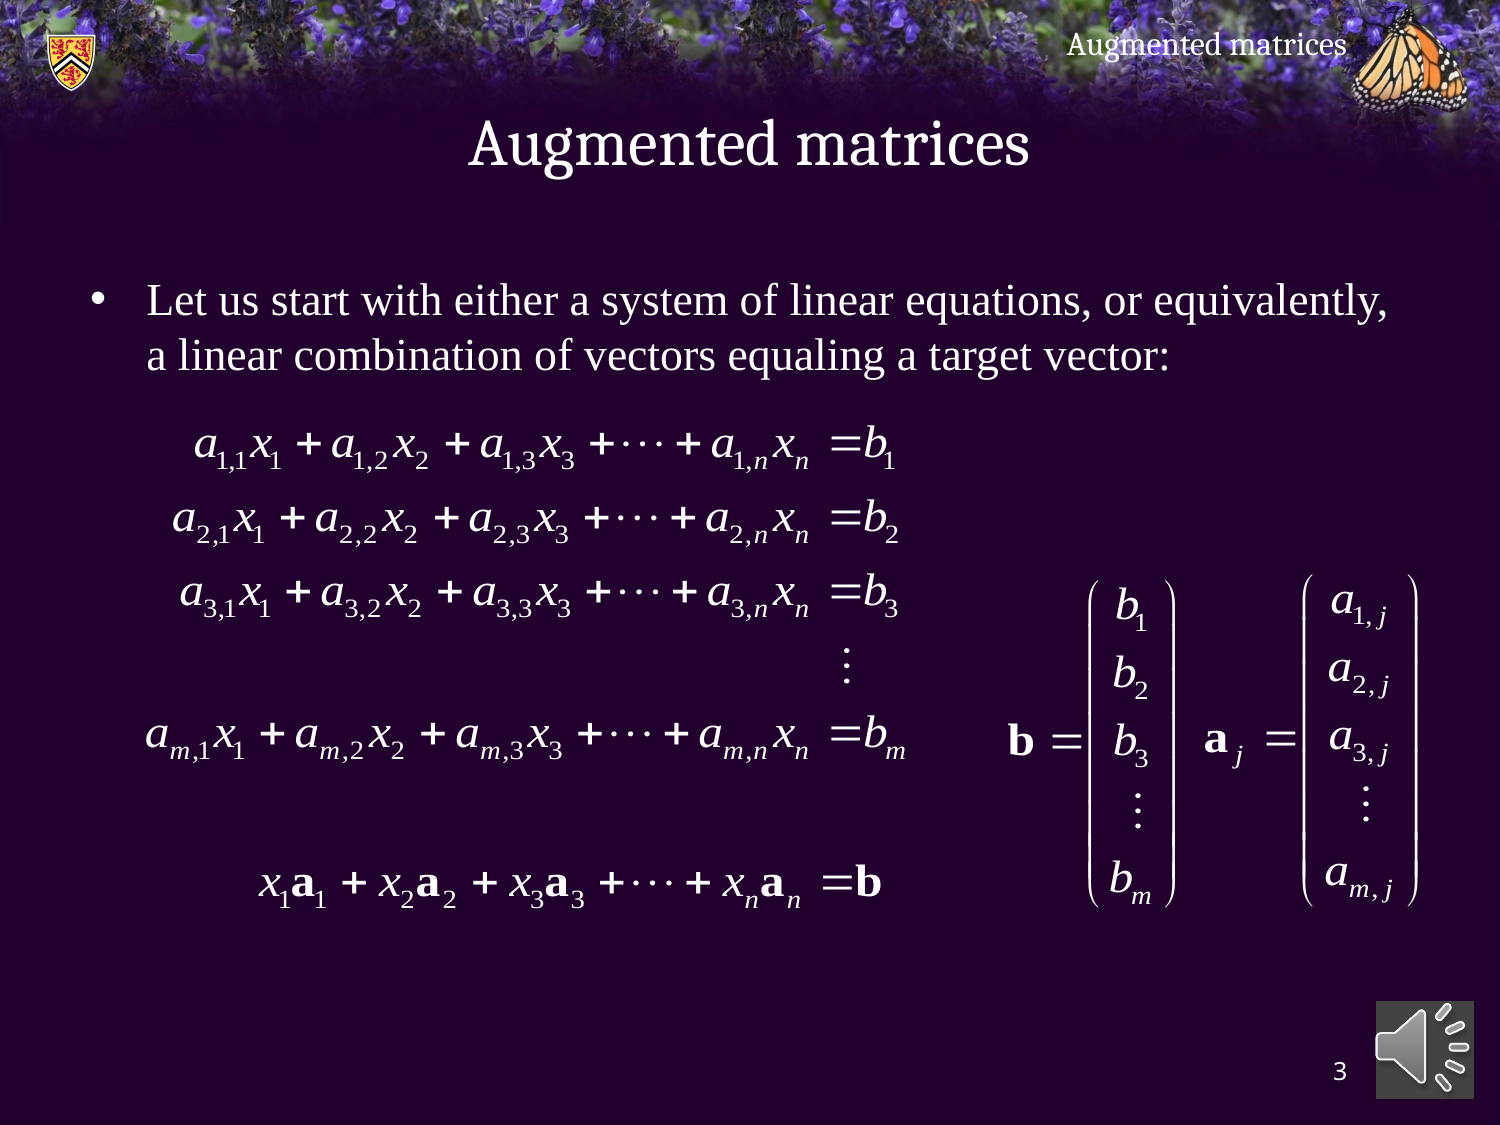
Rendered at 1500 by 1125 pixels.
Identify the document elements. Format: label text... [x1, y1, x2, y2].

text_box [1200, 567, 1429, 914]
list Let us start with either a system of linear equations, or equivalently, a linear combination of vectors equaling a target vector: [75, 262, 1411, 1005]
slide_number 3 [1187, 1042, 1363, 1103]
picture [0, 0, 1500, 1125]
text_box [252, 855, 890, 916]
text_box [140, 415, 911, 770]
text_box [1004, 576, 1187, 914]
title Augmented matrices [75, 45, 1425, 233]
footer Augmented matrices [320, 12, 1363, 73]
